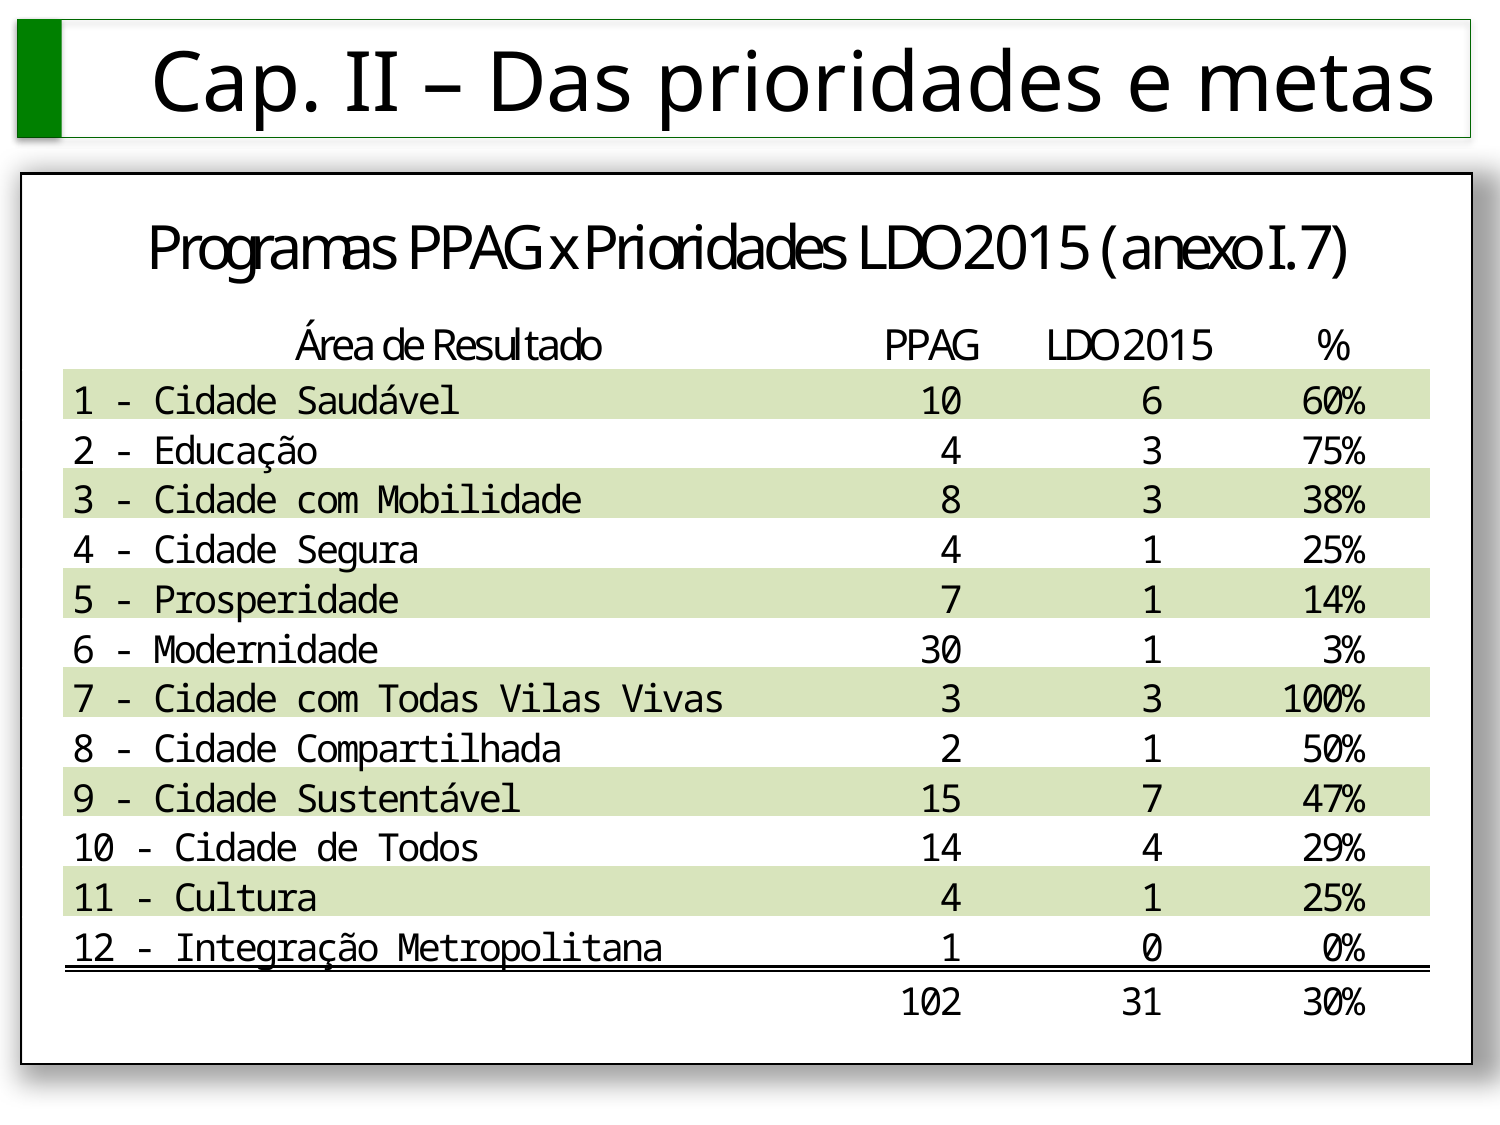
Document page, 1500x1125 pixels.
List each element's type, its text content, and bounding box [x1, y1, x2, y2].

text_box Cap. II – Das prioridades e metas [135, 19, 1477, 138]
picture [19, 172, 1476, 1068]
